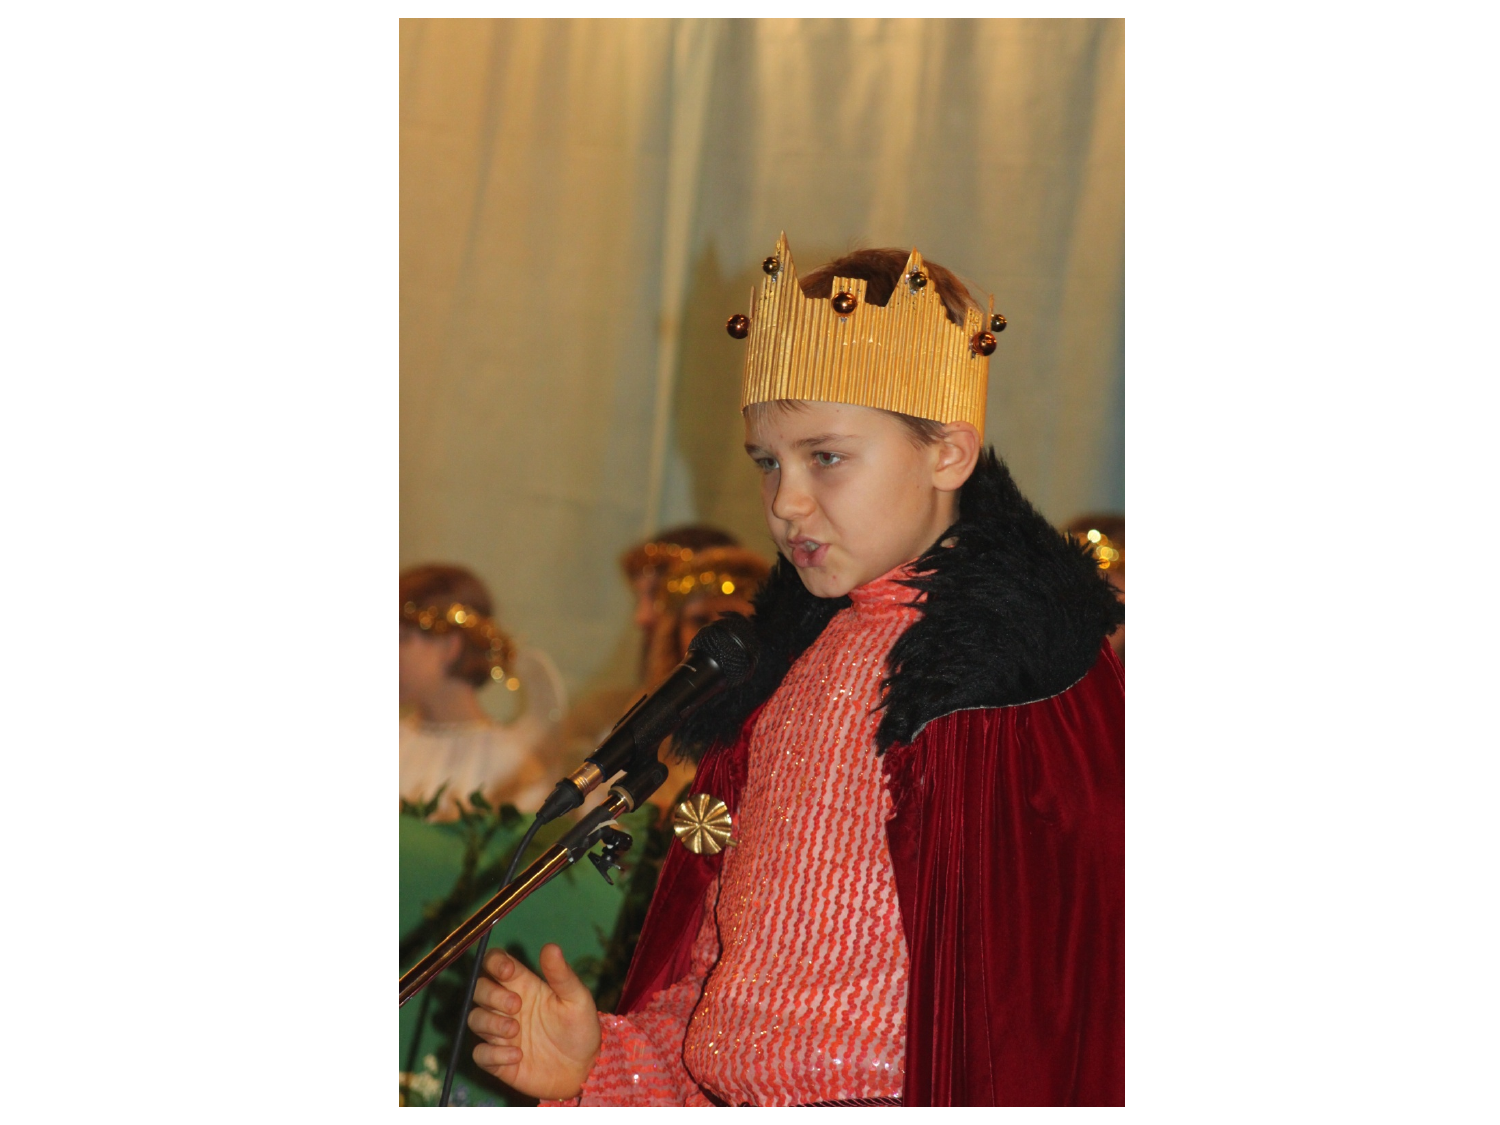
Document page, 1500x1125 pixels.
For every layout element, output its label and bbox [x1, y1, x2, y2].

picture [399, 18, 1126, 1107]
